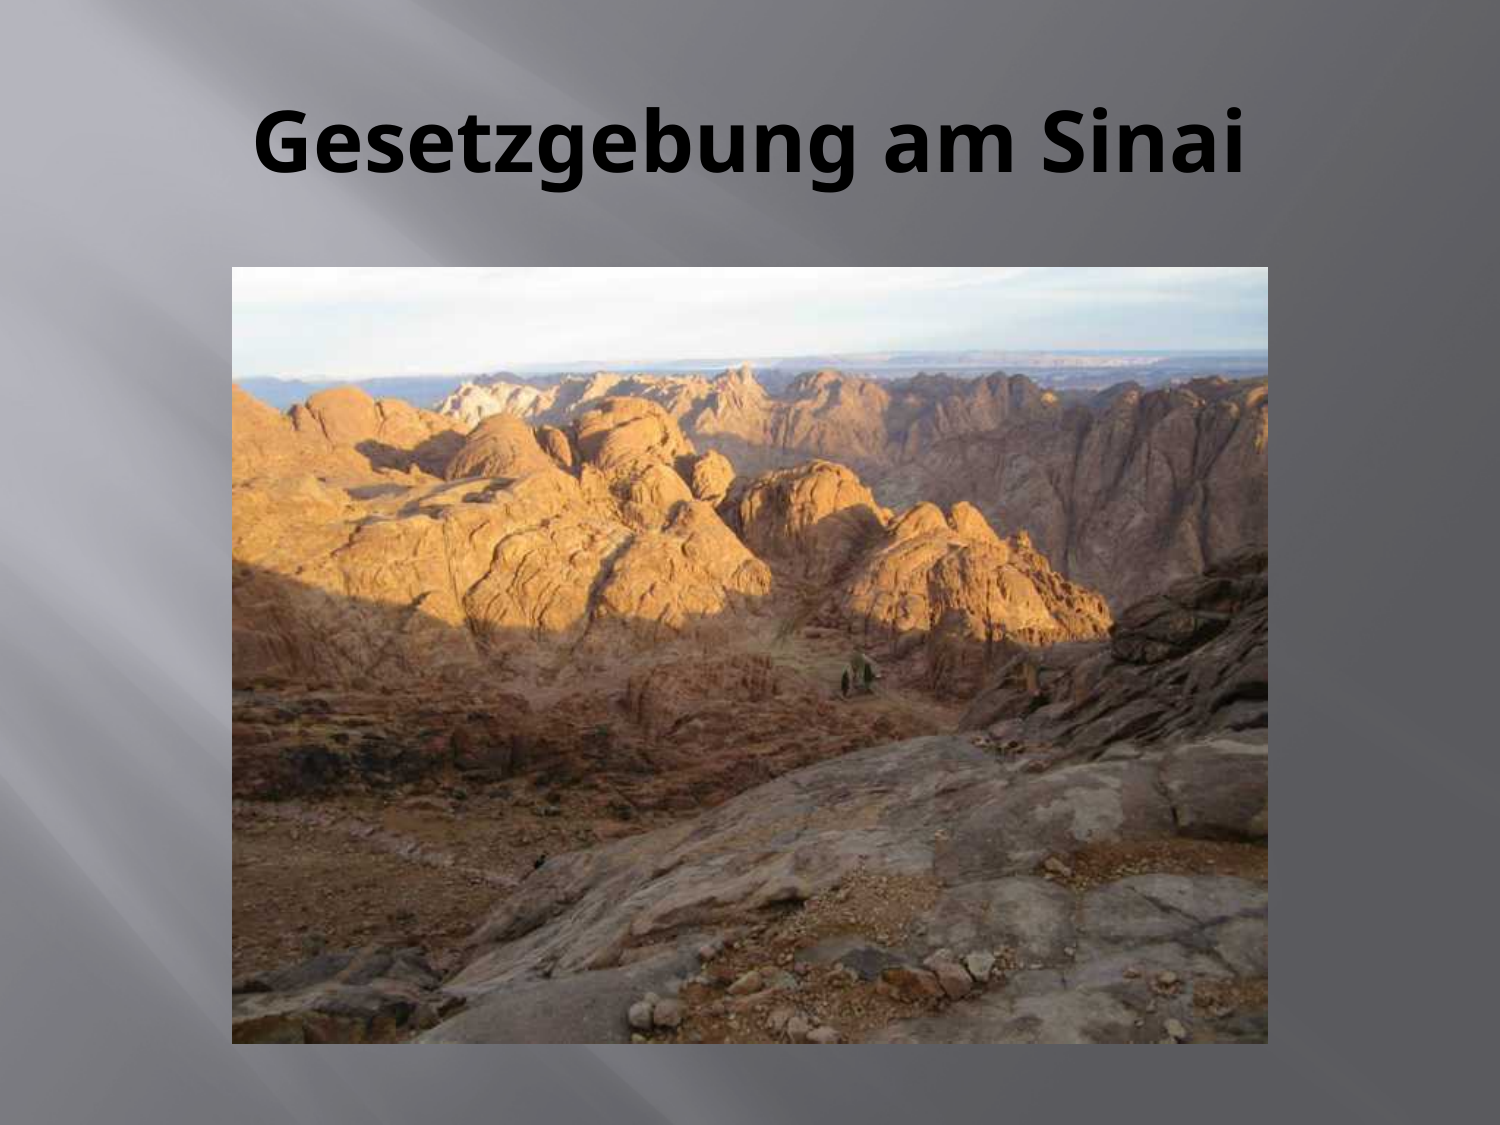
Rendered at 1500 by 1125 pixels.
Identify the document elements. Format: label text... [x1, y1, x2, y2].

title Gesetzgebung am Sinai [75, 45, 1425, 233]
picture [232, 266, 1268, 1044]
